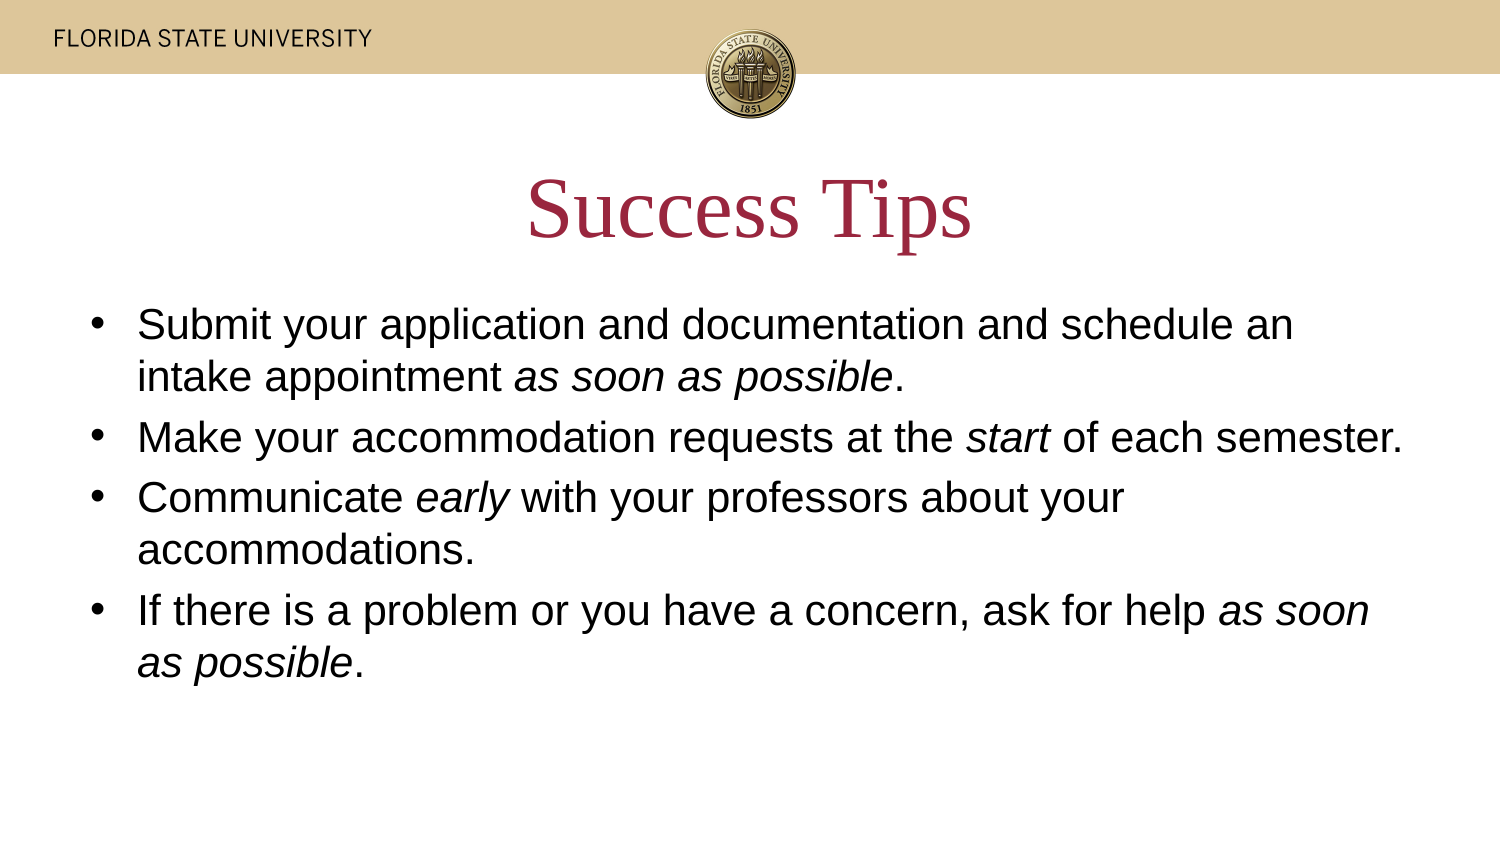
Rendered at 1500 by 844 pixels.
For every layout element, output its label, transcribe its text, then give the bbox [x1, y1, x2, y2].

picture [0, 0, 1500, 844]
title Success Tips [75, 143, 1425, 263]
list Submit your application and documentation and schedule an intake appointment as soon as possible. Make your accommodation requests at the start of each semester. Communicate early with your professors about your accommodations. If there is a problem or you have a concern, ask for help as soon as possible. [75, 288, 1425, 744]
